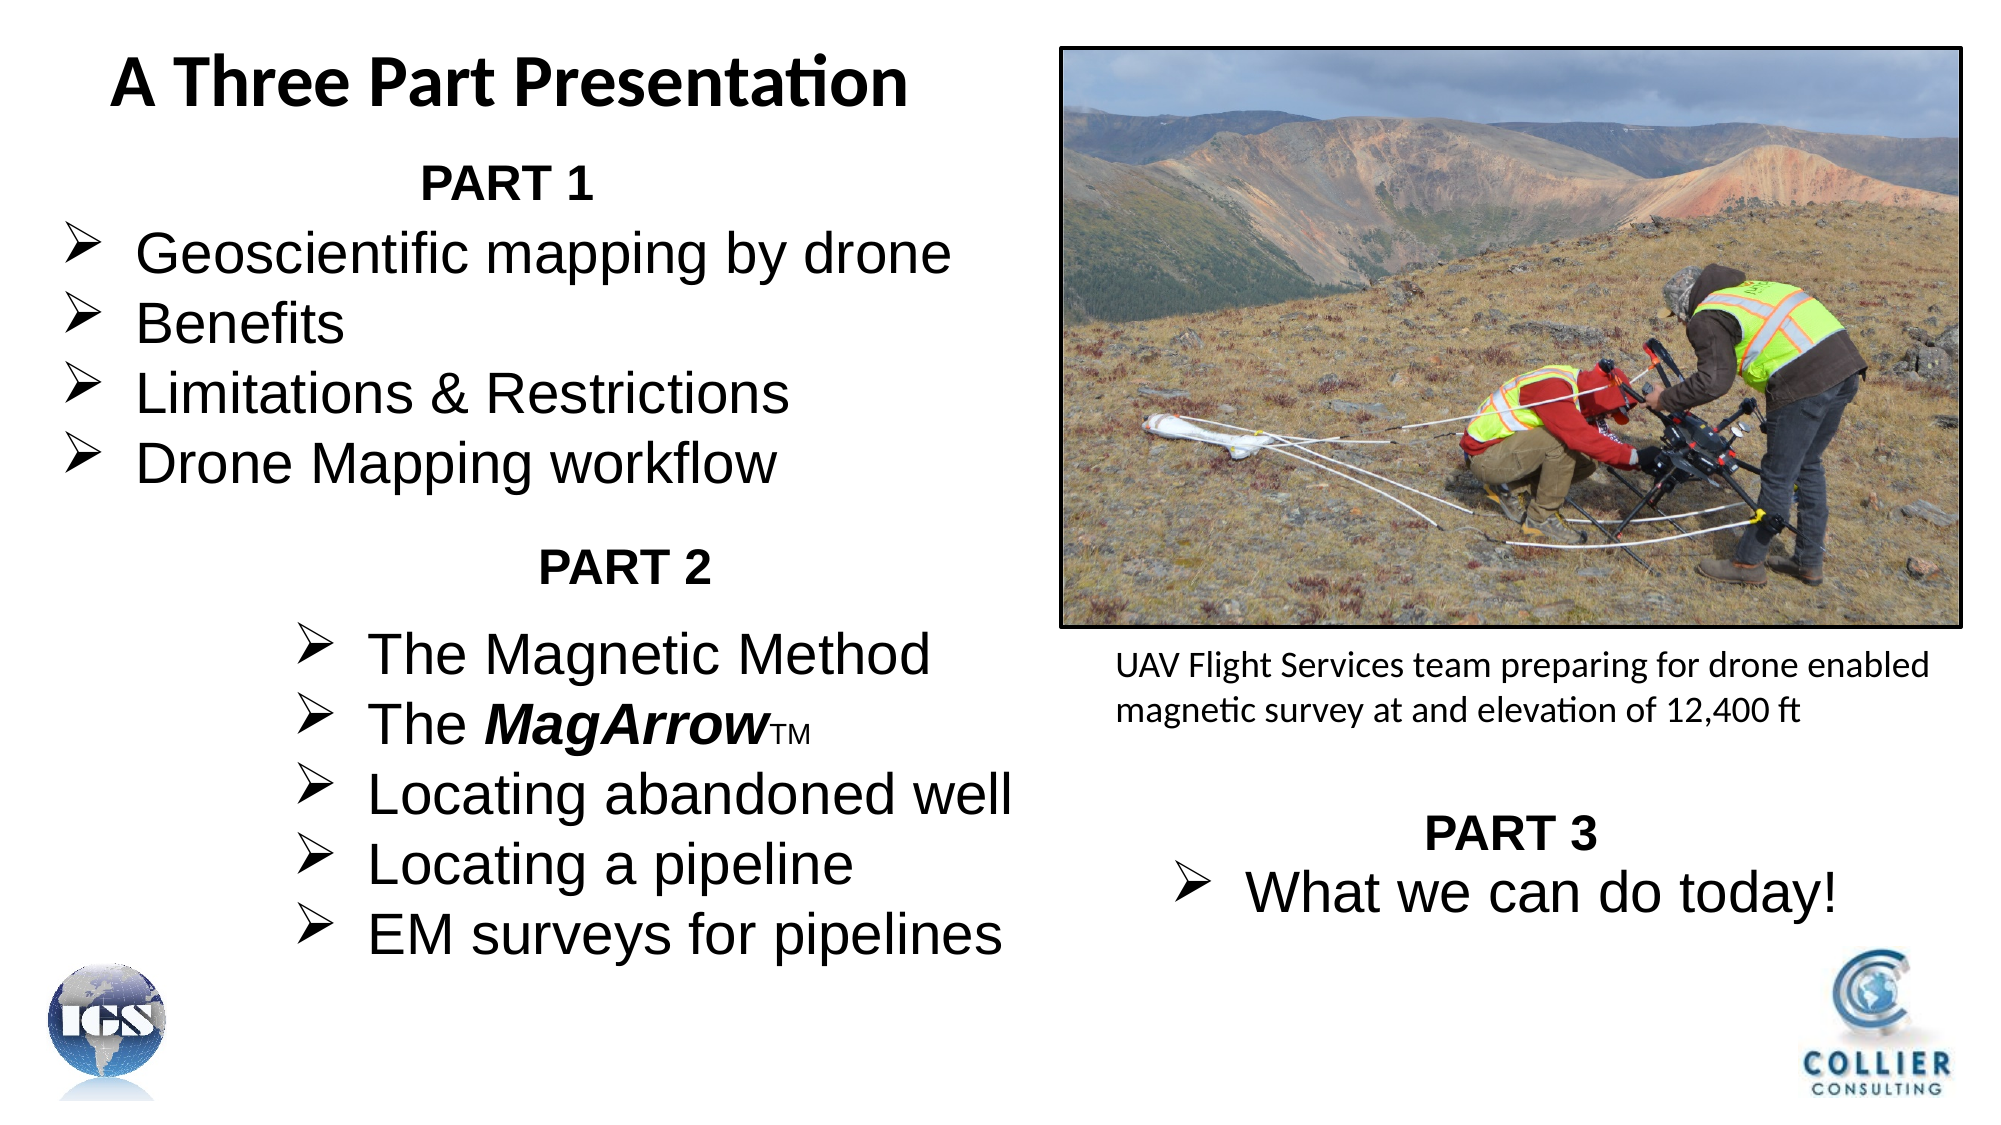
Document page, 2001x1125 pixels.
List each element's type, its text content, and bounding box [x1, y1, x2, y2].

picture [1063, 50, 1959, 625]
text_box What we can do today! [1155, 846, 1892, 932]
text_box The Magnetic Method The MagArrowTM Locating abandoned well Locating a pipeline EM surveys for pipelines [278, 608, 1088, 974]
text_box UAV Flight Services team preparing for drone enabled magnetic survey at and elevation of 12,400 ft [1100, 632, 2000, 738]
text_box PART 3 [1393, 792, 1630, 868]
text_box PART 1 [388, 143, 625, 218]
picture [1798, 946, 1961, 1098]
text_box Geoscientific mapping by drone Benefits Limitations & Restrictions Drone Mapping workflow [45, 207, 1021, 503]
text_box A Three Part Presentation [82, 23, 937, 129]
text_box PART 2 [506, 527, 744, 602]
picture [45, 962, 167, 1102]
